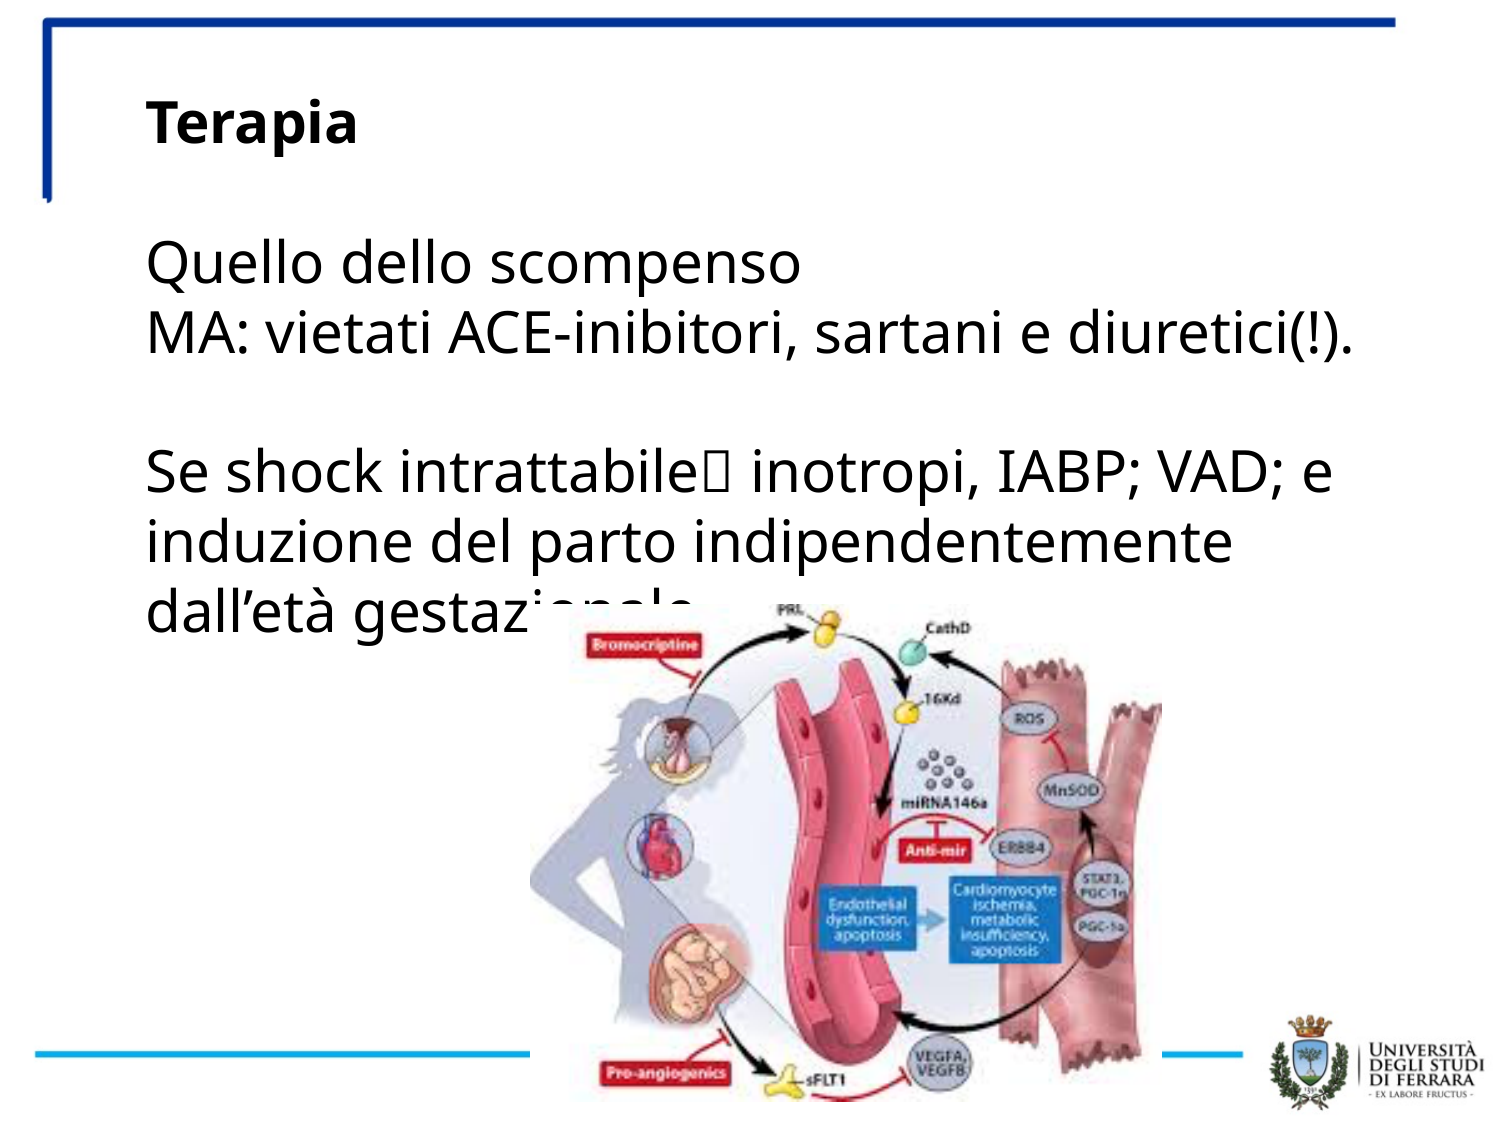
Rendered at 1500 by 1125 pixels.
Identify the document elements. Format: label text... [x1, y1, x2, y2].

picture [0, 0, 1500, 1125]
text_box Terapia Quello dello scompenso MA: vietati ACE-inibitori, sartani e diuretici(!). Se shock intrattabile inotropi, IABP; VAD; e induzione del parto indipendentemente dall’età gestazionale. [130, 77, 1423, 652]
